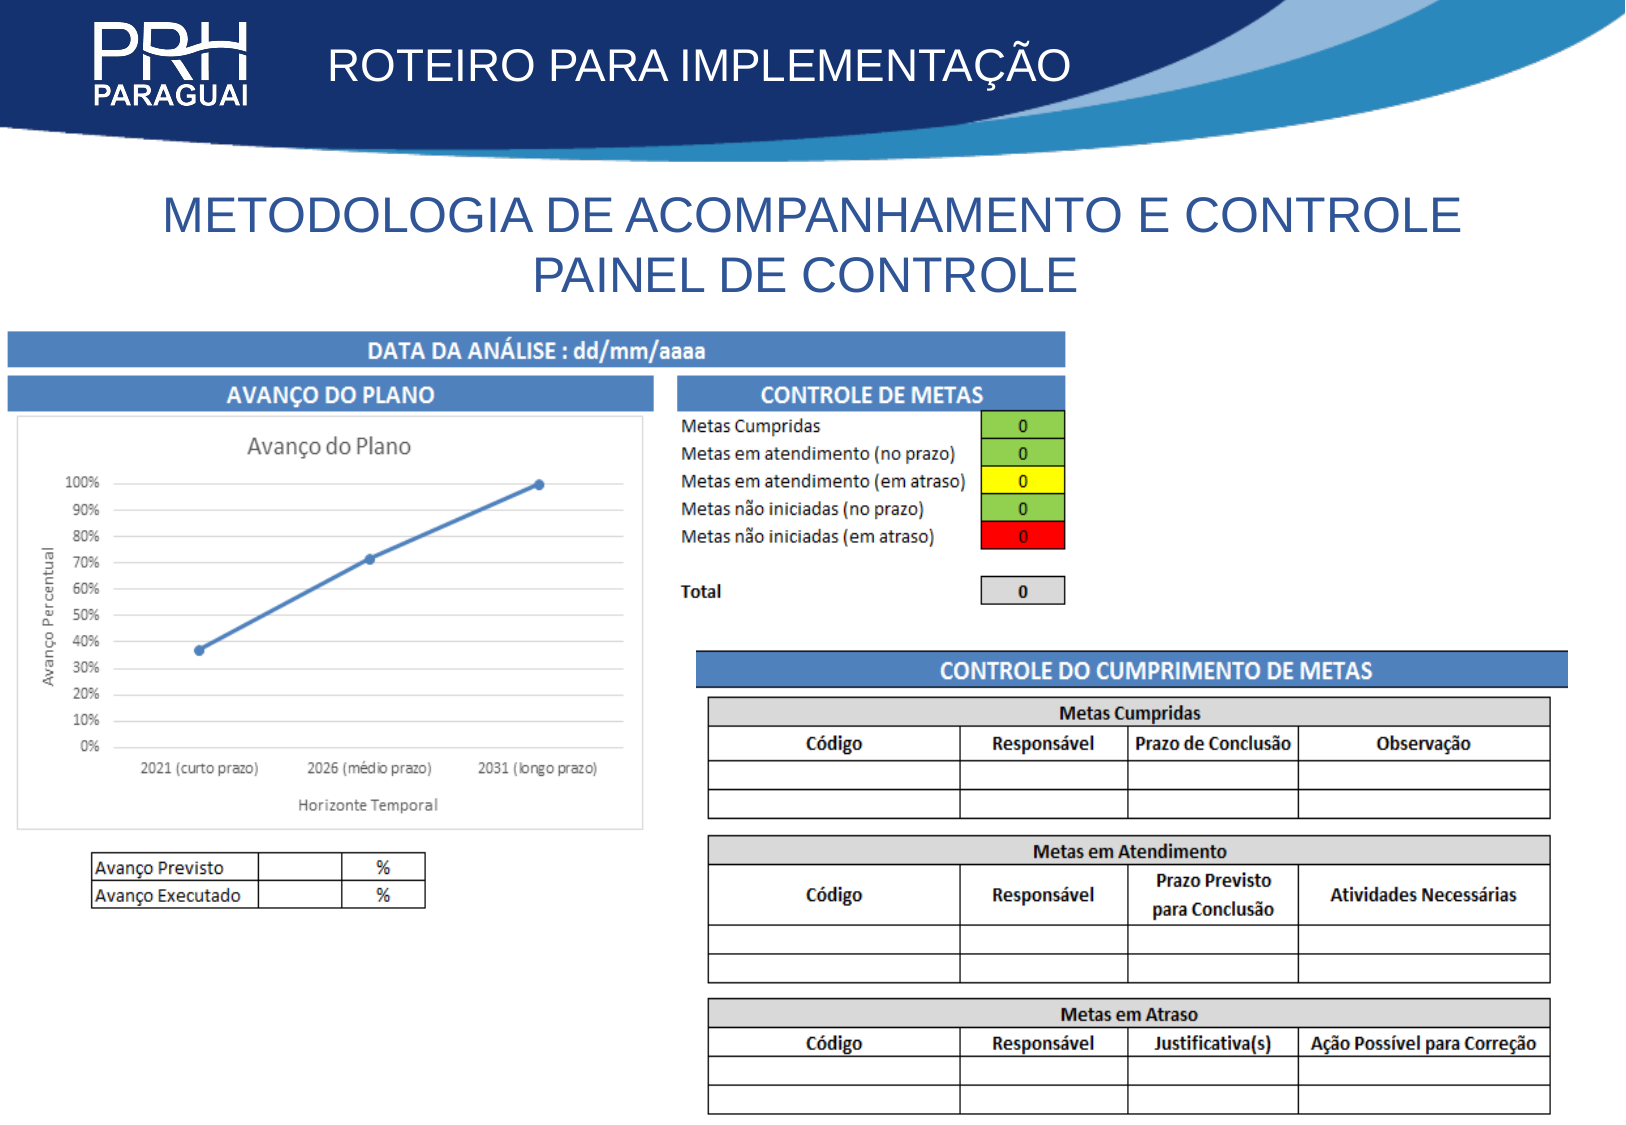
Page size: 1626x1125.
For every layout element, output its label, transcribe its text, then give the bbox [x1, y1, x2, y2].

text_box PAINEL DE CONTROLE [0, 284, 1625, 310]
picture [0, 326, 1568, 1125]
picture [0, 0, 1625, 284]
